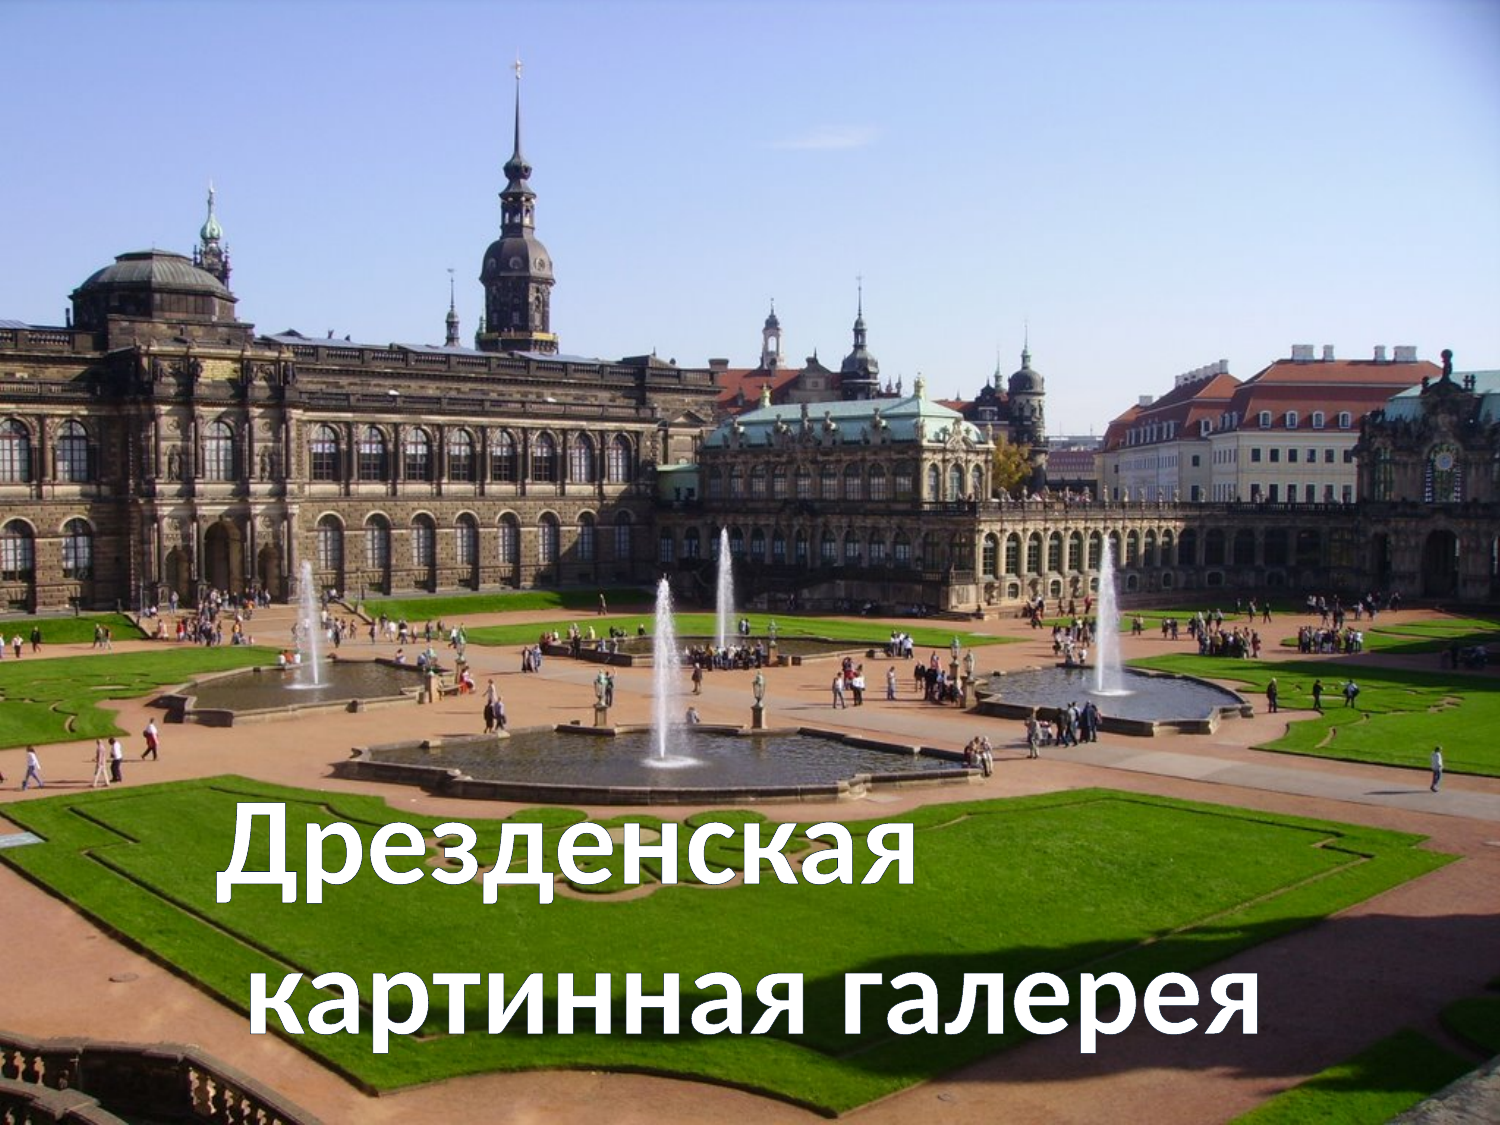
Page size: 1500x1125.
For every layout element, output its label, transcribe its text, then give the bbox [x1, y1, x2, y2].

picture [0, 0, 1500, 1125]
text_box Дрезденская картинная галерея [200, 751, 1290, 1067]
